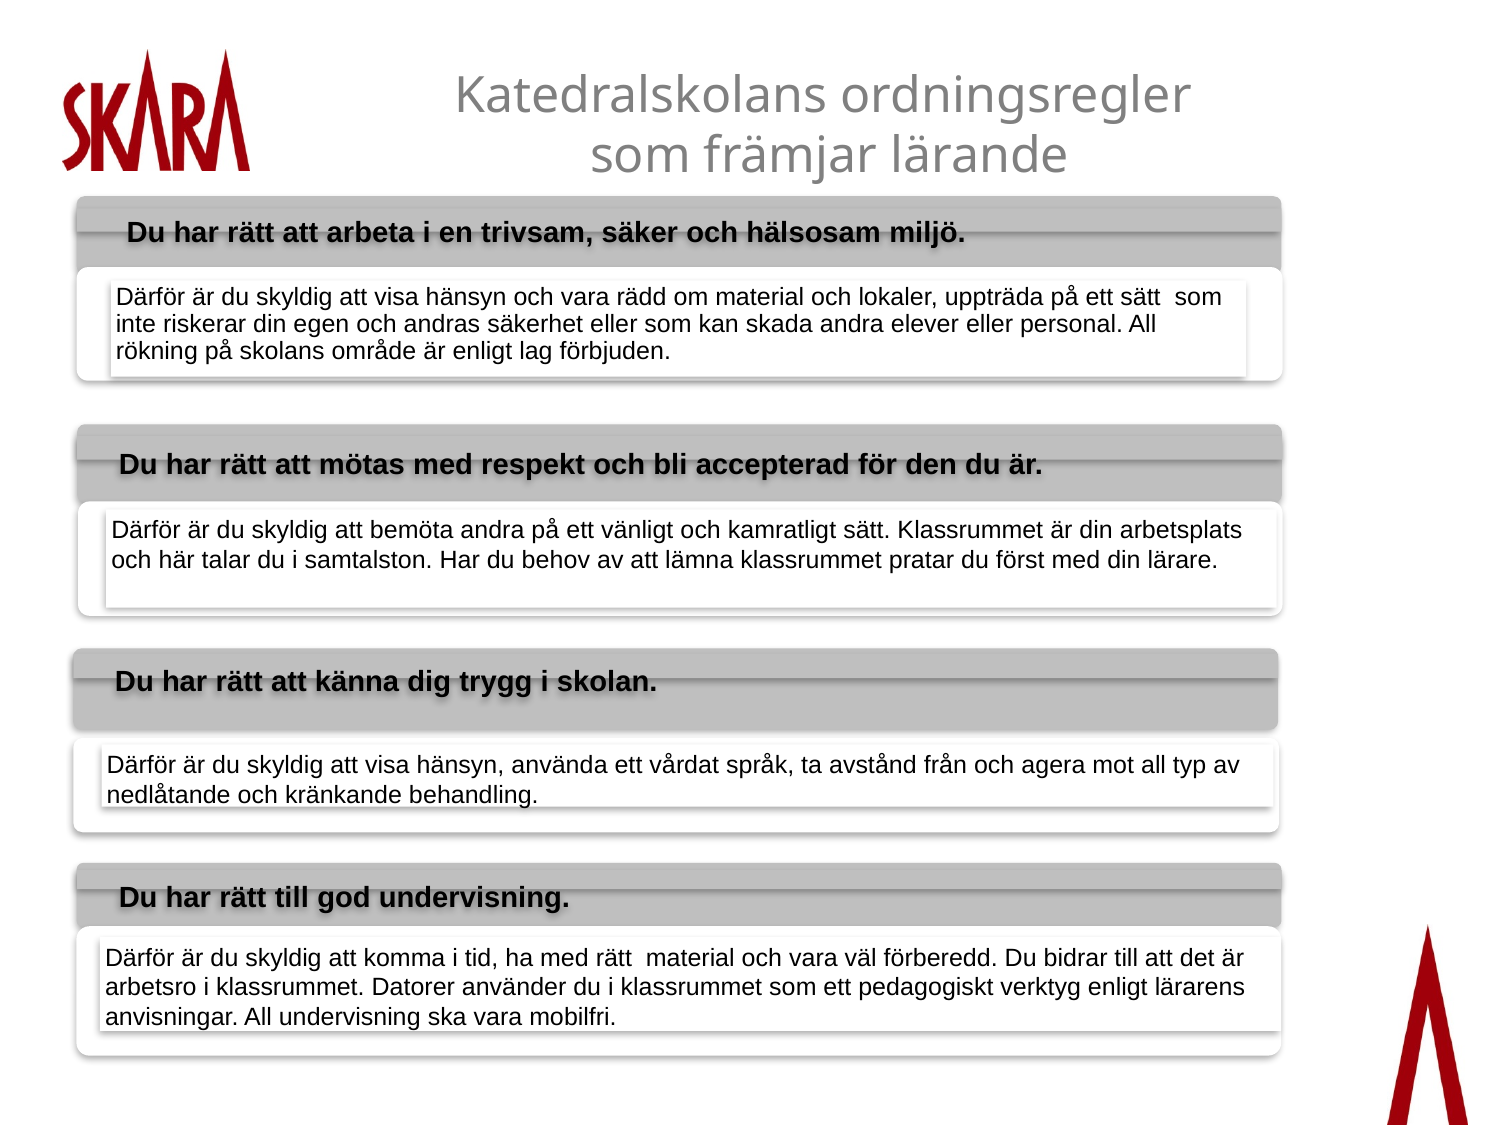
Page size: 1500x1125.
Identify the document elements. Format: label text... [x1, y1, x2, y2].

picture [62, 49, 250, 171]
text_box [76, 925, 1282, 1056]
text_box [77, 501, 1283, 617]
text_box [76, 195, 1282, 266]
picture [1387, 924, 1468, 1125]
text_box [76, 423, 1283, 500]
text_box Katedralskolans ordningsregler som främjar lärande [206, 54, 1453, 190]
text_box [76, 266, 1283, 381]
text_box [73, 737, 1280, 833]
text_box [73, 648, 1279, 730]
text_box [76, 862, 1283, 927]
